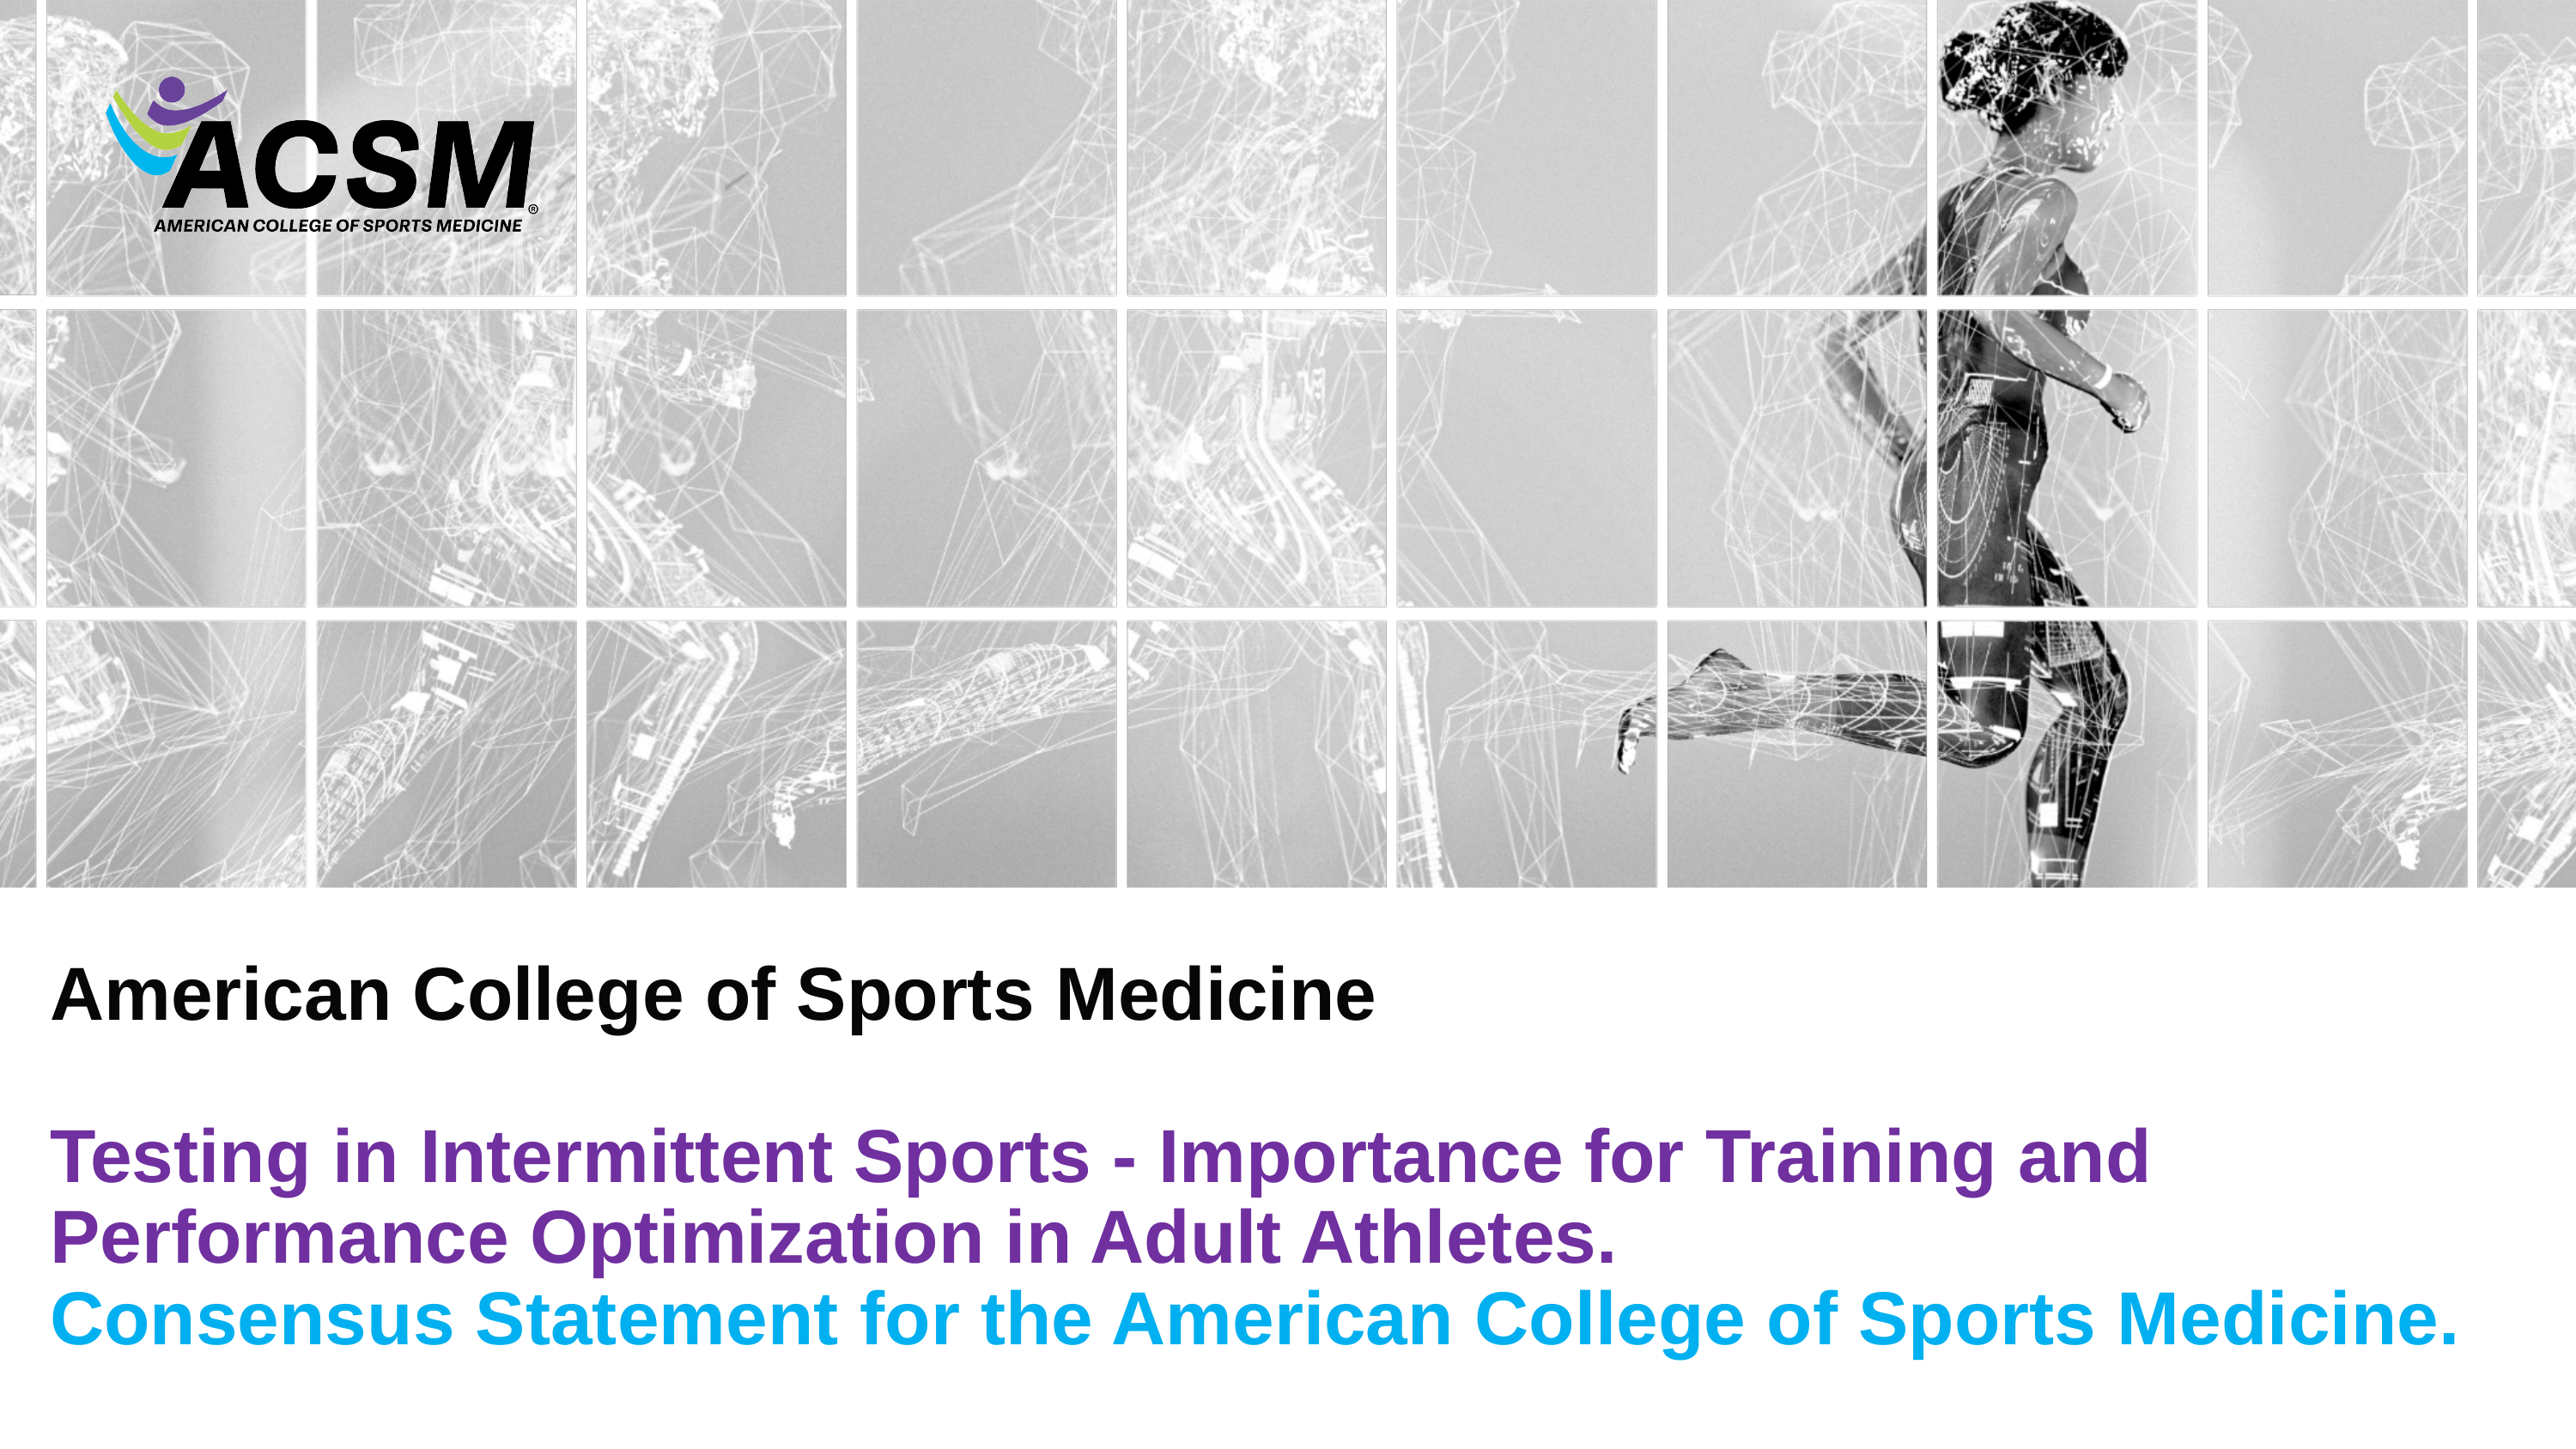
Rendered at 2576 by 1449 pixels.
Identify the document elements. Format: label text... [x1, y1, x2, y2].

picture [0, 0, 2576, 888]
title American College of Sports Medicine Testing in Intermittent Sports - Importance for Training and Performance Optimization in Adult Athletes. Consensus Statement for the American College of Sports Medicine. [50, 949, 2496, 1355]
